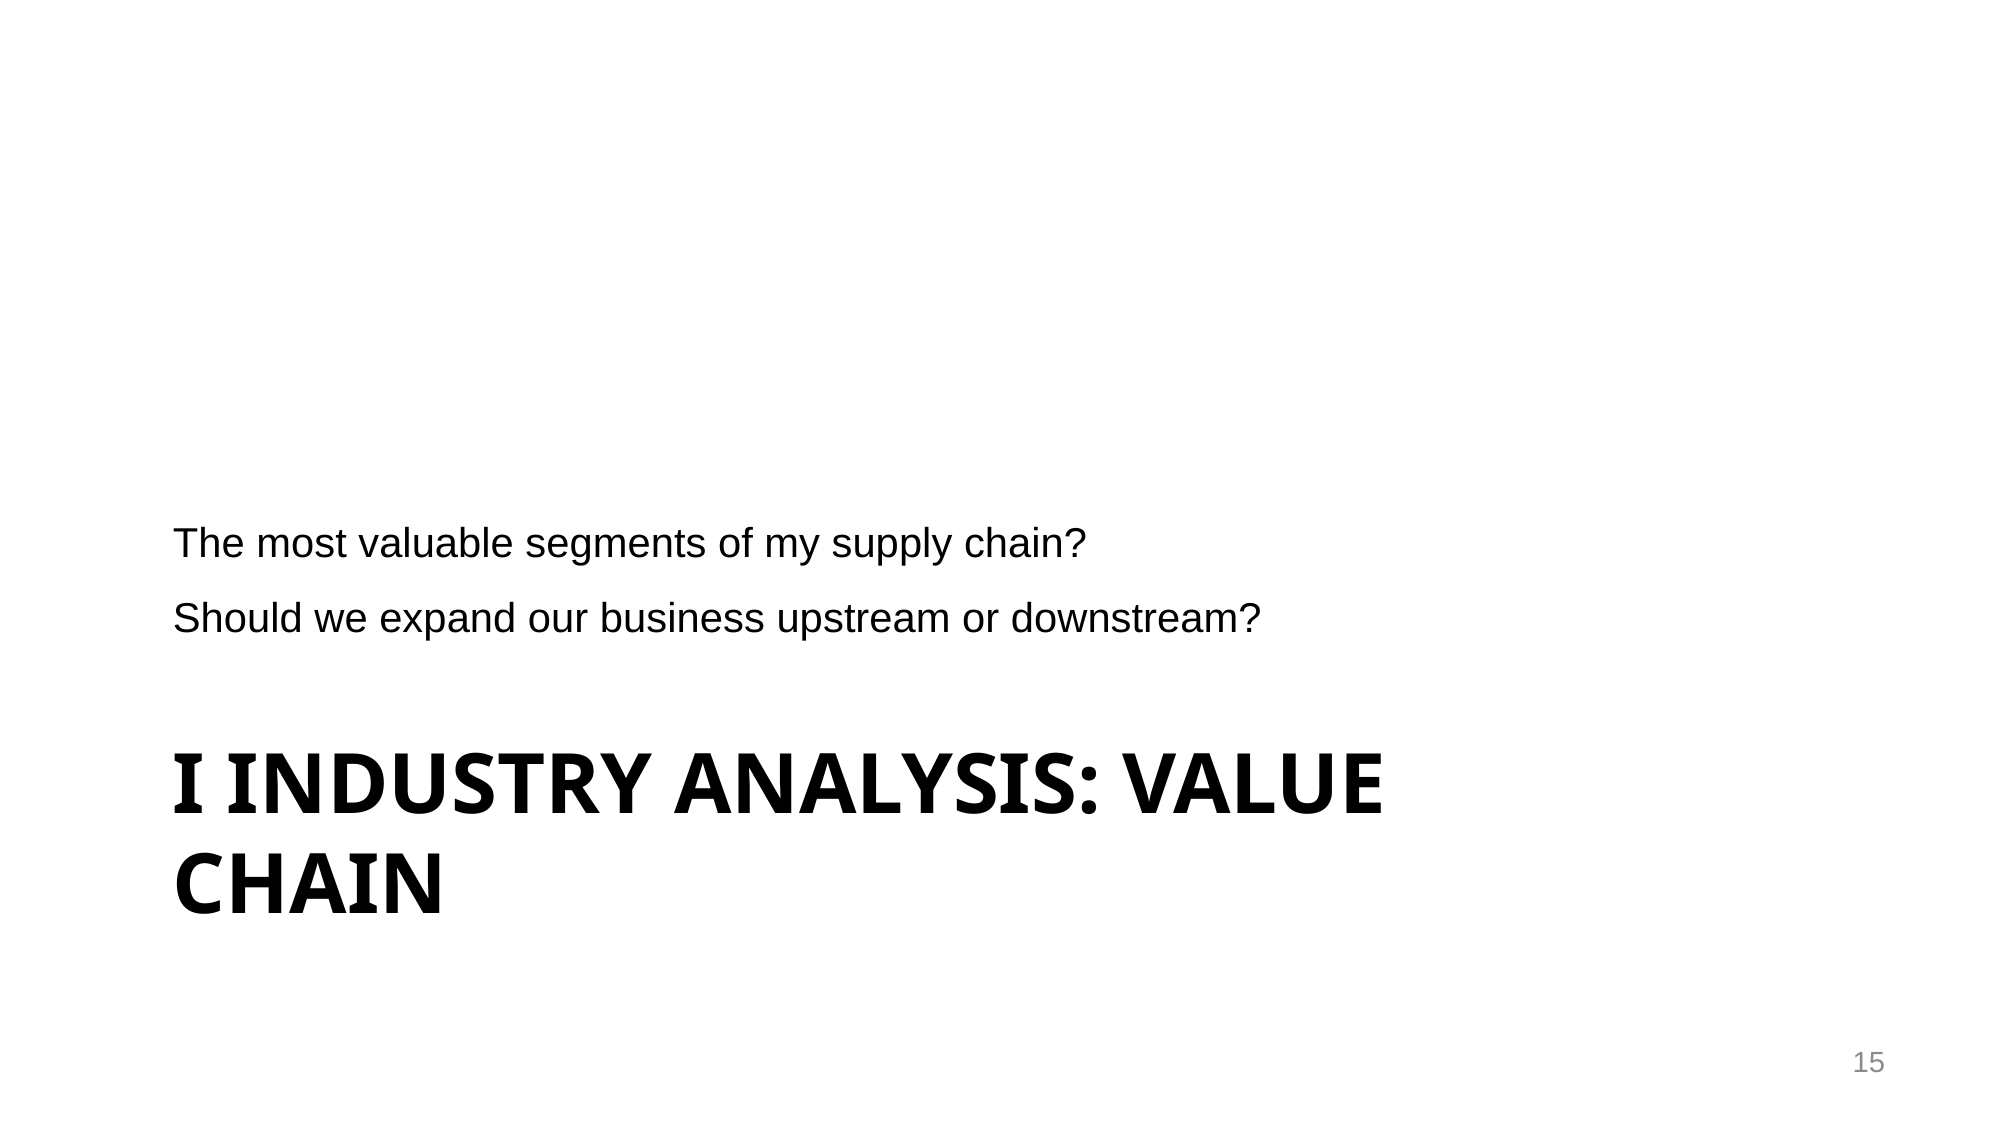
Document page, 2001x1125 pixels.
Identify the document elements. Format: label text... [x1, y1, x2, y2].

title I Industry analysis: Value chain [157, 722, 1524, 947]
slide_number 15 [1433, 1036, 1900, 1115]
list The most valuable segments of my supply chain? Should we expand our business upstream or downstream? [157, 476, 1454, 724]
